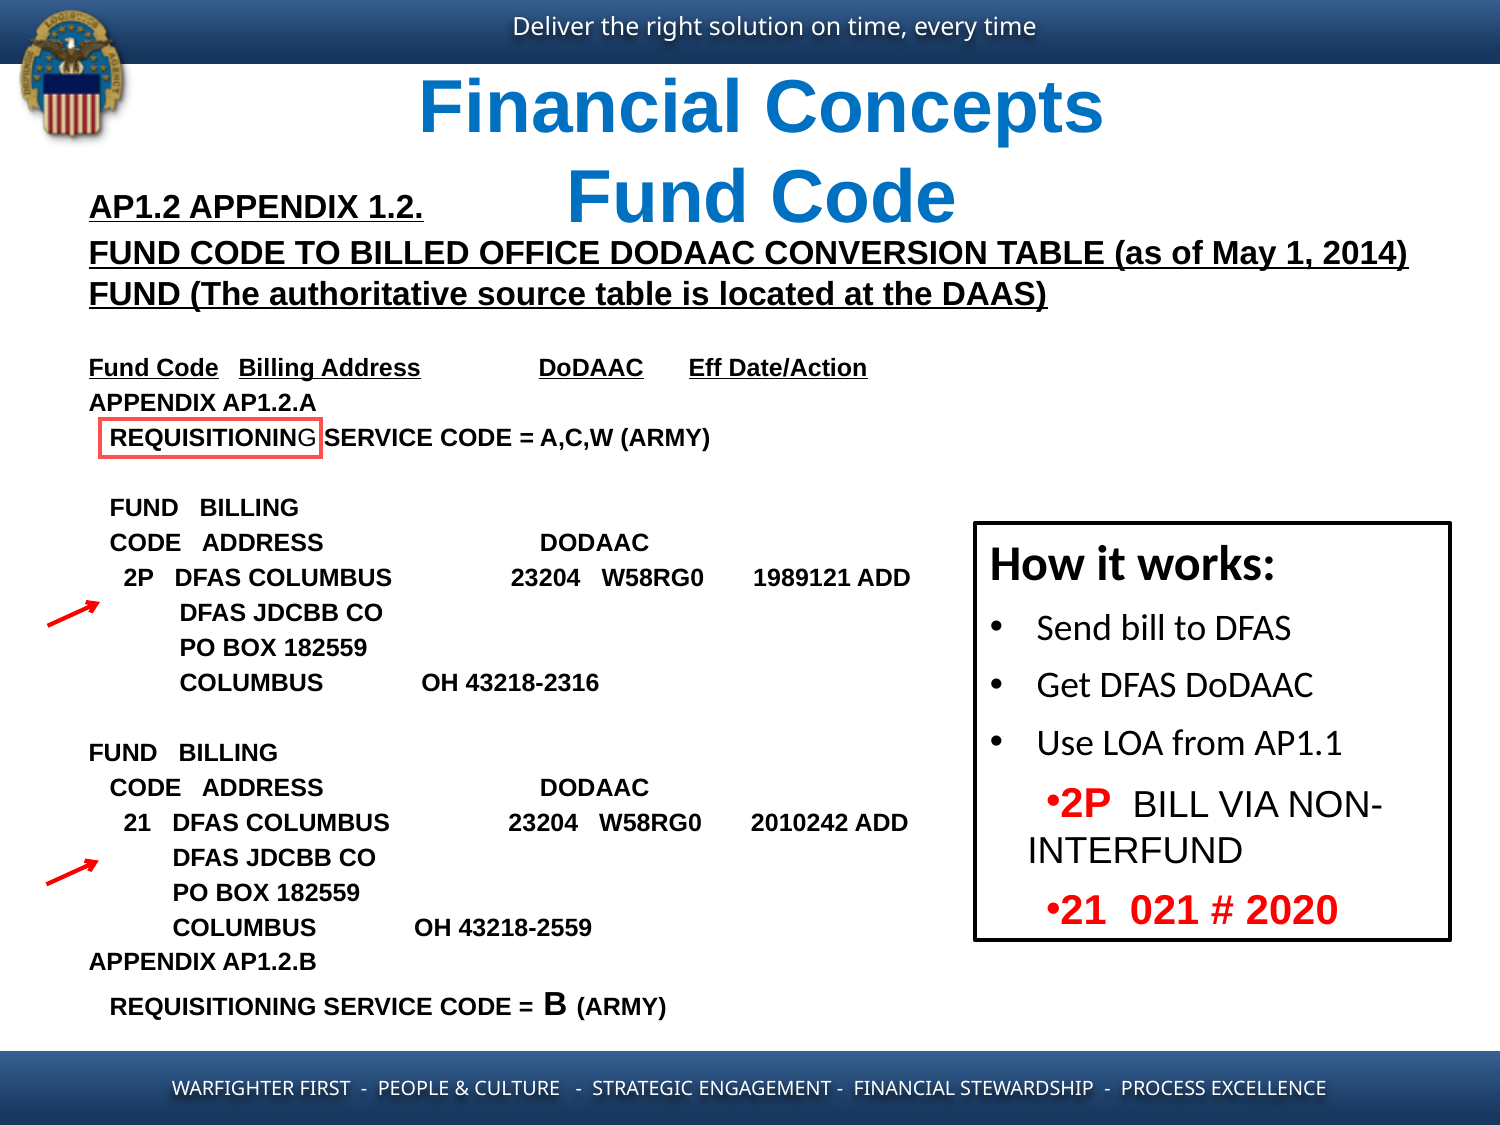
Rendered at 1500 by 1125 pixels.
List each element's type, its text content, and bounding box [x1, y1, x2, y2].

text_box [47, 601, 101, 627]
text_box How it works: Send bill to DFAS Get DFAS DoDAAC Use LOA from AP1.1 2P BILL VIA NON-INTERFUND 21 021 # 2020 [975, 523, 1450, 941]
picture [12, 6, 136, 150]
text_box [99, 419, 321, 457]
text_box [46, 860, 100, 885]
title Financial Concepts Fund Code [87, 50, 1438, 113]
list AP1.2 APPENDIX 1.2. FUND CODE TO BILLED OFFICE DODAAC CONVERSION TABLE (as of May 1, 2014) FUND (The authoritative source table is located at the DAAS) Fund Code Billing Address DoDAAC Eff Date/Action APPENDIX AP1.2.A REQUISITIONING SERVICE CODE = A,C,W (ARMY) FUND BILLING CODE ADDRESS DODAAC 2P DFAS COLUMBUS 23204 W58RG0 1989121 ADD DFAS JDCBB CO PO BOX 182559 COLUMBUS OH 43218-2316 FUND BILLING CODE ADDRESS DODAAC 21 DFAS COLUMBUS 23204 W58RG0 2010242 ADD DFAS JDCBB CO PO BOX 182559 COLUMBUS OH 43218-2559 APPENDIX AP1.2.B REQUISITIONING SERVICE CODE = B (ARMY) [73, 177, 1425, 921]
